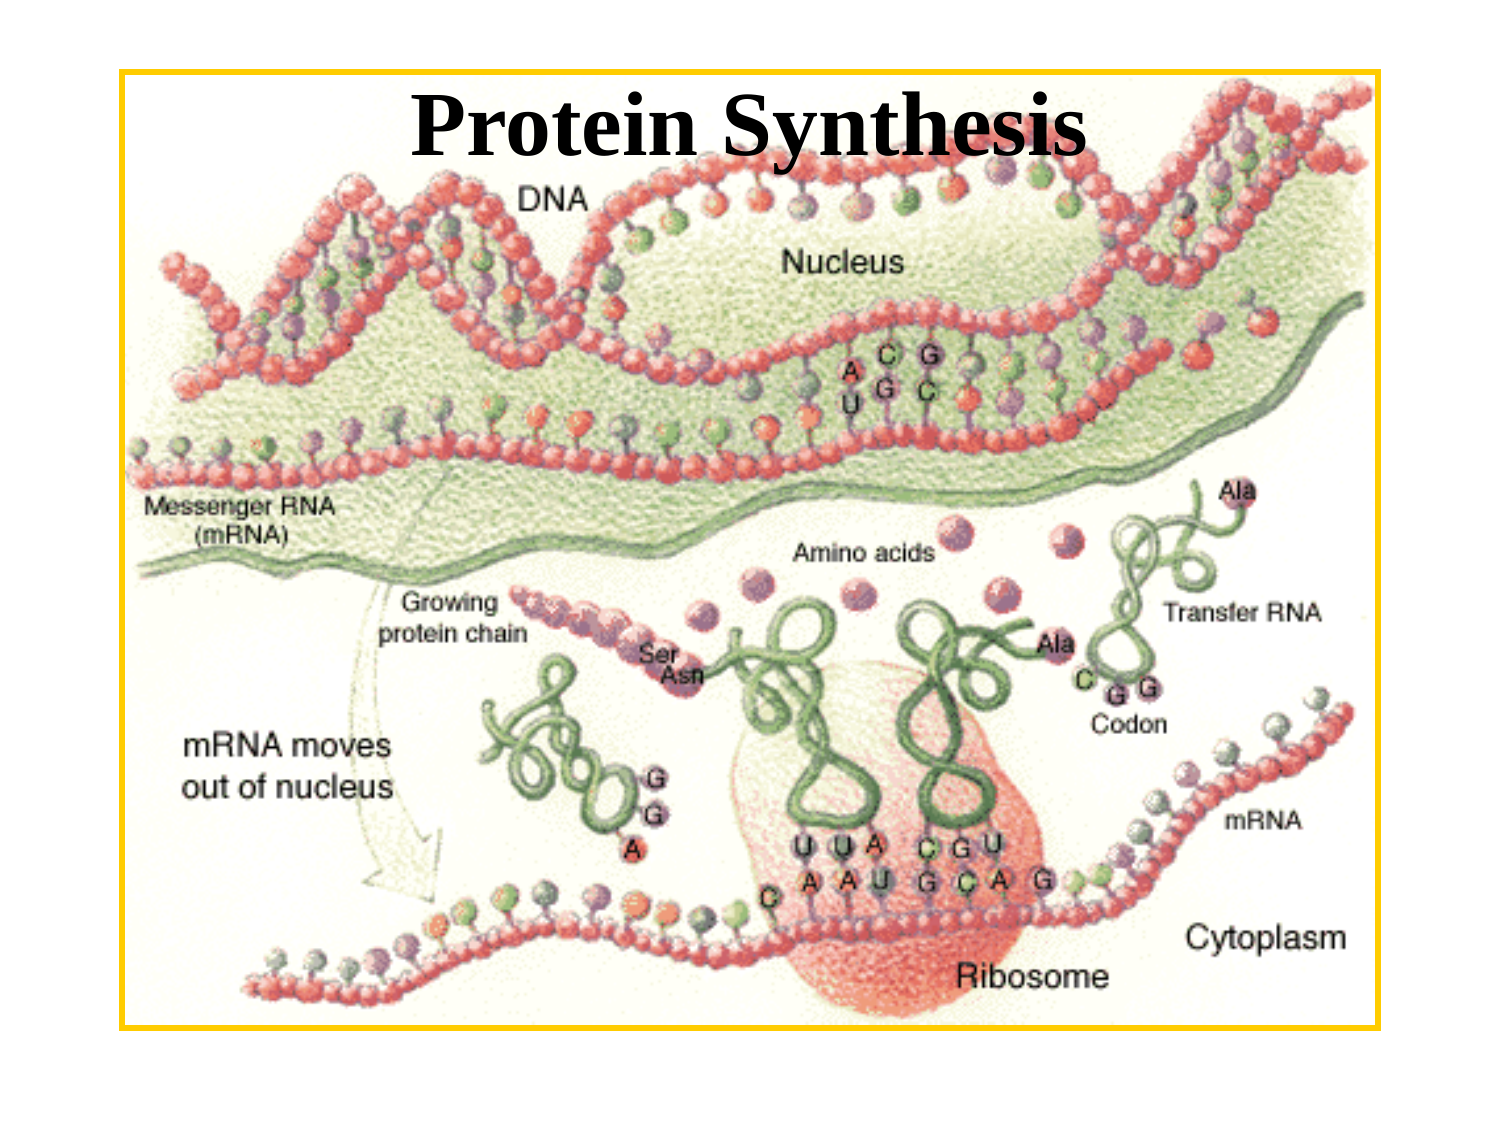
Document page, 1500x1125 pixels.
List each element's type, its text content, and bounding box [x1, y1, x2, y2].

title Protein Synthesis [112, 24, 1388, 213]
picture [124, 74, 1376, 1026]
